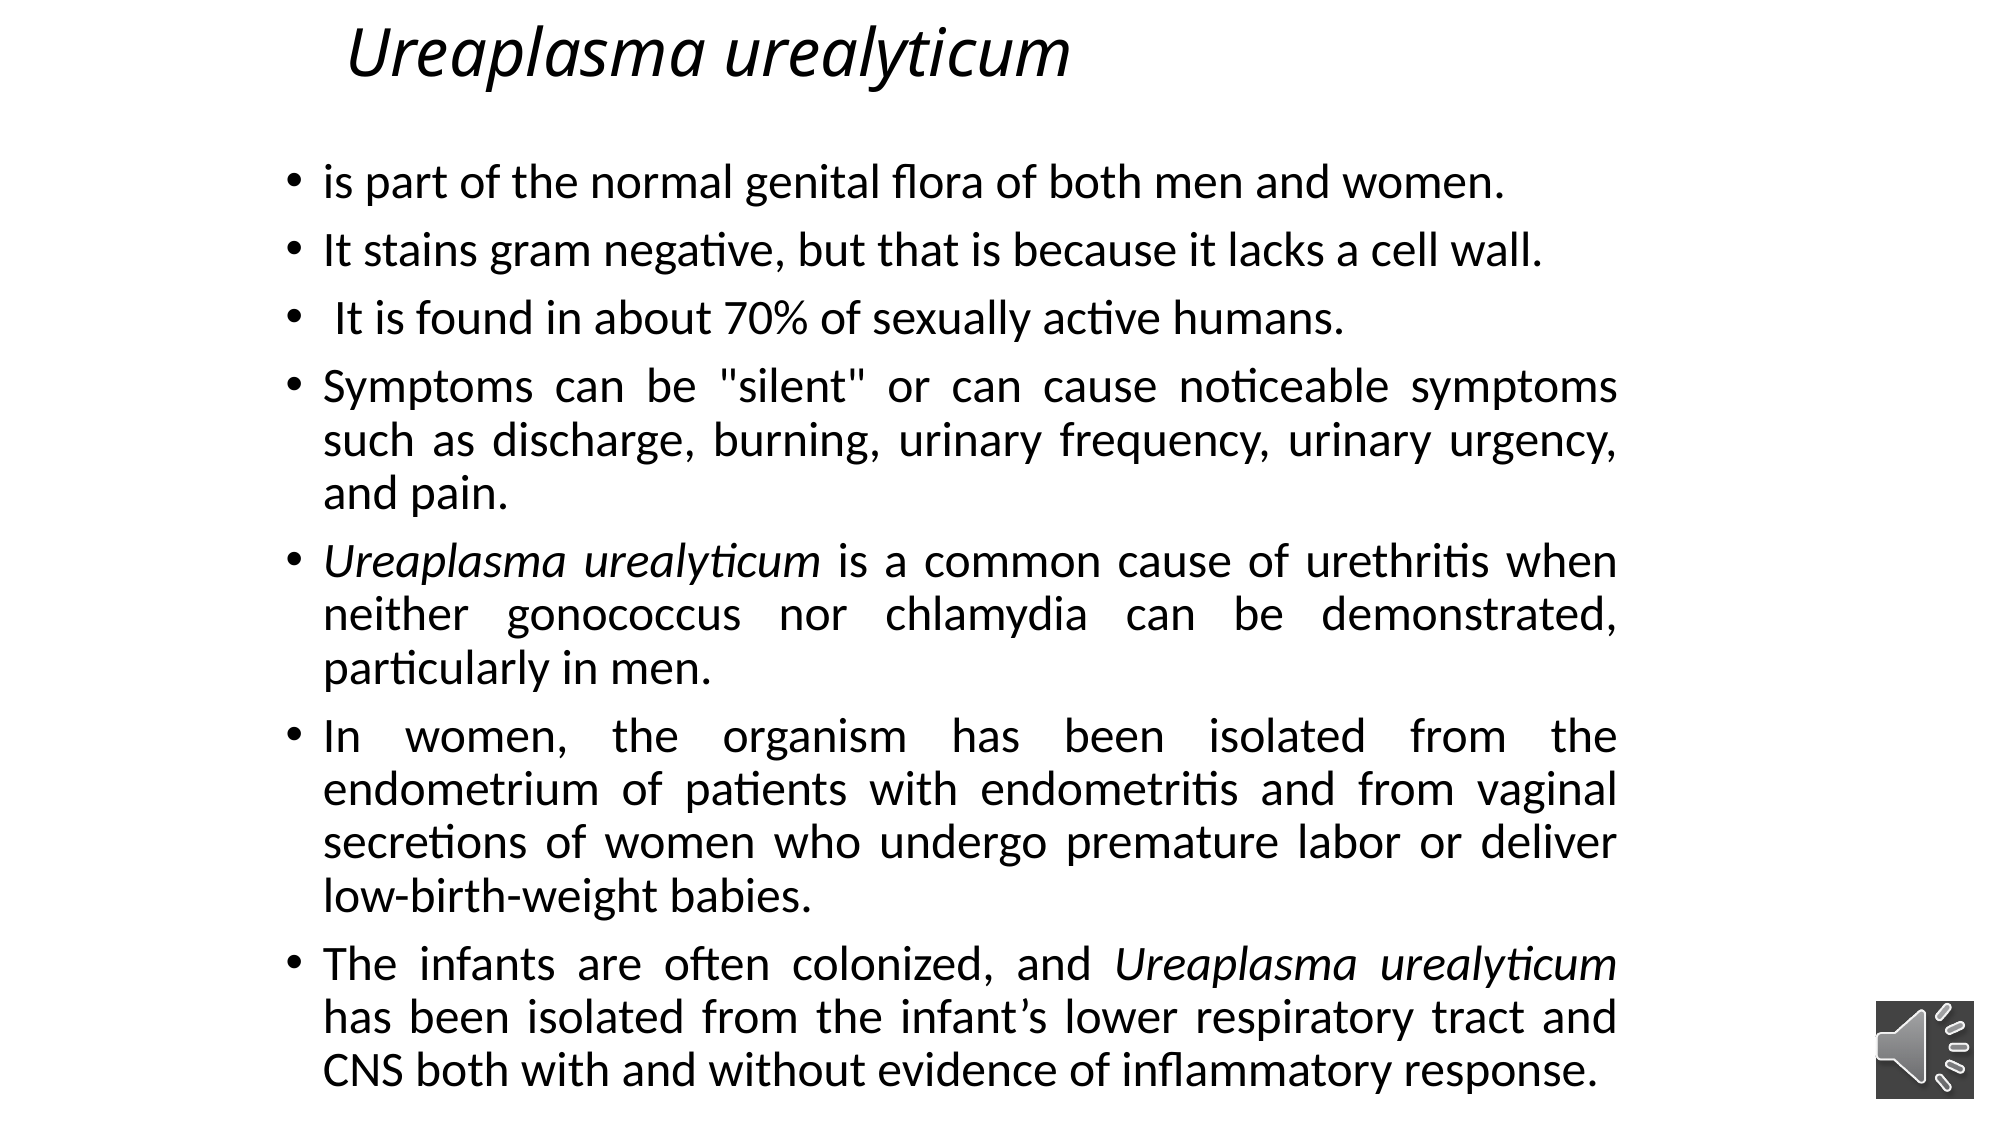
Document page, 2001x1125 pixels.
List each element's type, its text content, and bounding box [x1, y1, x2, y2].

title Ureaplasma urealyticum [330, 0, 1681, 149]
picture [1874, 999, 1975, 1100]
list is part of the normal genital flora of both men and women. It stains gram negative, but that is because it lacks a cell wall. It is found in about 70% of sexually active humans. Symptoms can be "silent" or can cause noticeable symptoms such as discharge, burning, urinary frequency, urinary urgency, and pain. Ureaplasma urealyticum is a common cause of urethritis when neither gonococcus nor chlamydia can be demonstrated, particularly in men. In women, the organism has been isolated from the endometrium of patients with endometritis and from vaginal secretions of women who undergo premature labor or deliver low-birth-weight babies. The infants are often colonized, and Ureaplasma urealyticum has been isolated from the infant’s lower respiratory tract and CNS both with and without evidence of inflammatory response. [270, 148, 1633, 1125]
